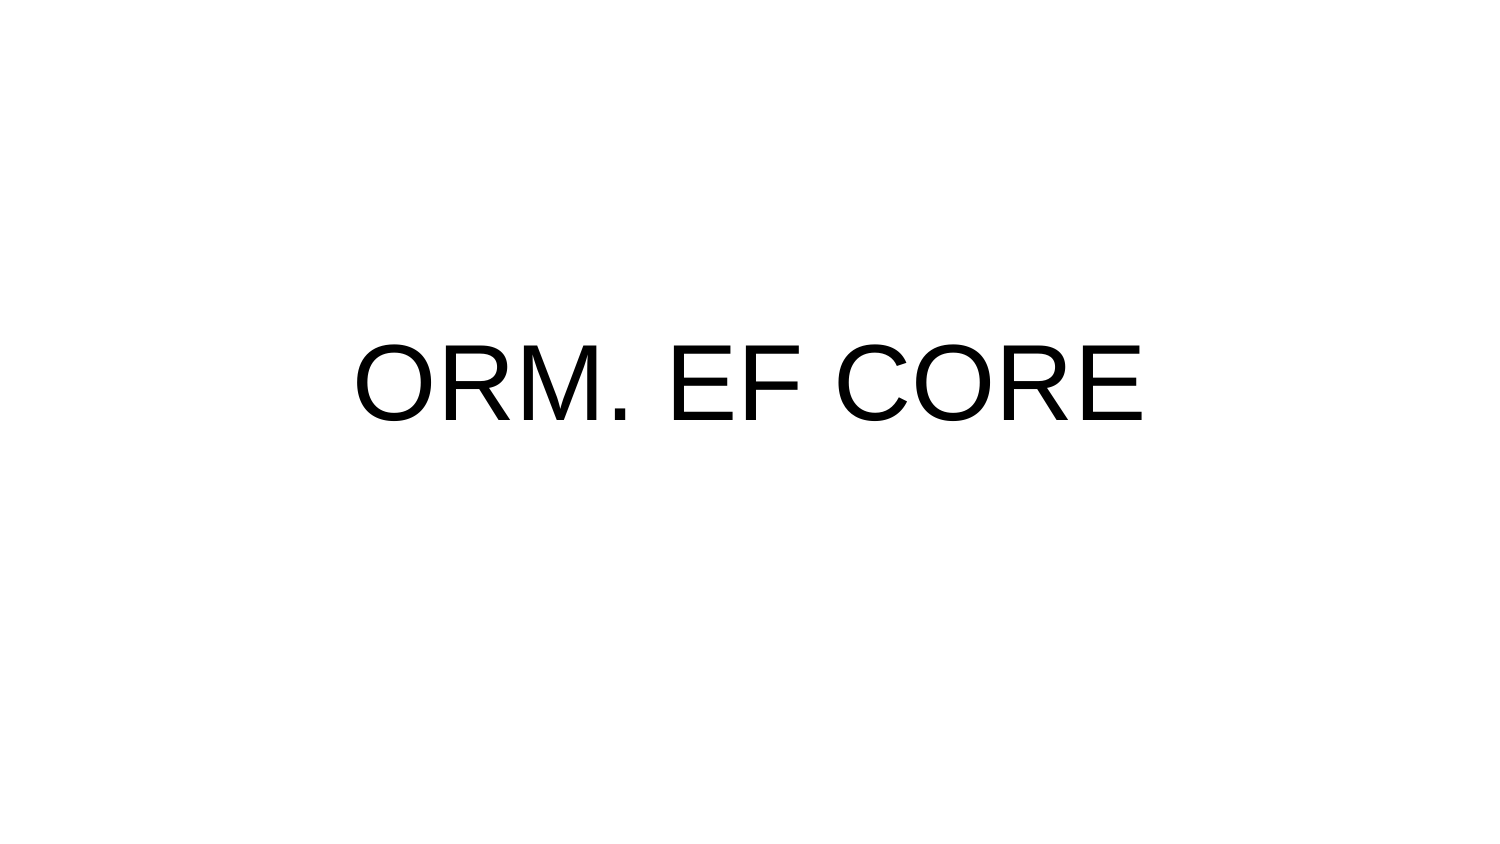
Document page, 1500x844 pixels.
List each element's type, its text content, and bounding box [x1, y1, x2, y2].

title ORM. EF CORE [51, 122, 1449, 459]
